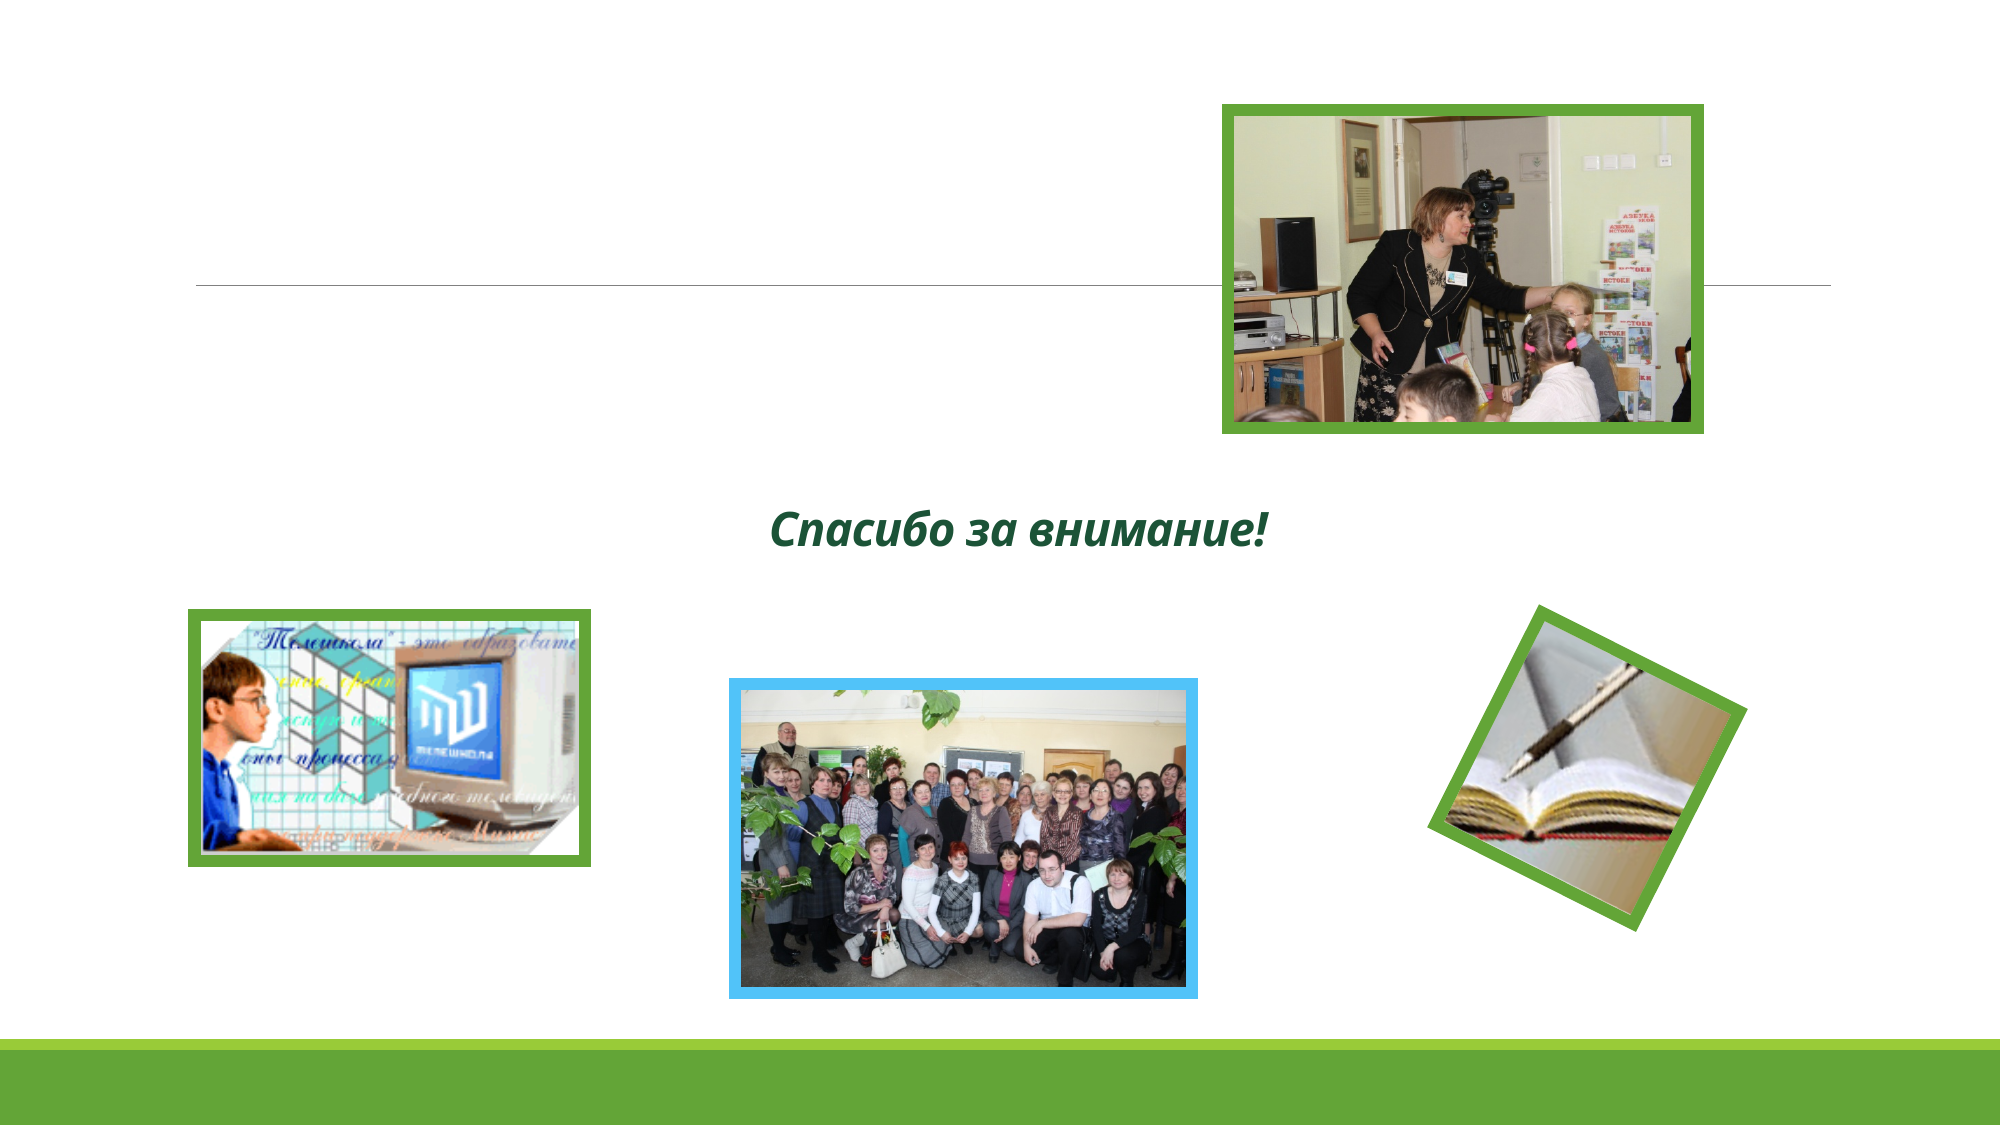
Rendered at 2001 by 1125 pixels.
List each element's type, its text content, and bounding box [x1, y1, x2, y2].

picture [1233, 115, 1692, 423]
picture [740, 689, 1187, 988]
picture [200, 620, 580, 856]
title Спасибо за внимание! [338, 421, 1689, 622]
picture [1445, 622, 1730, 914]
